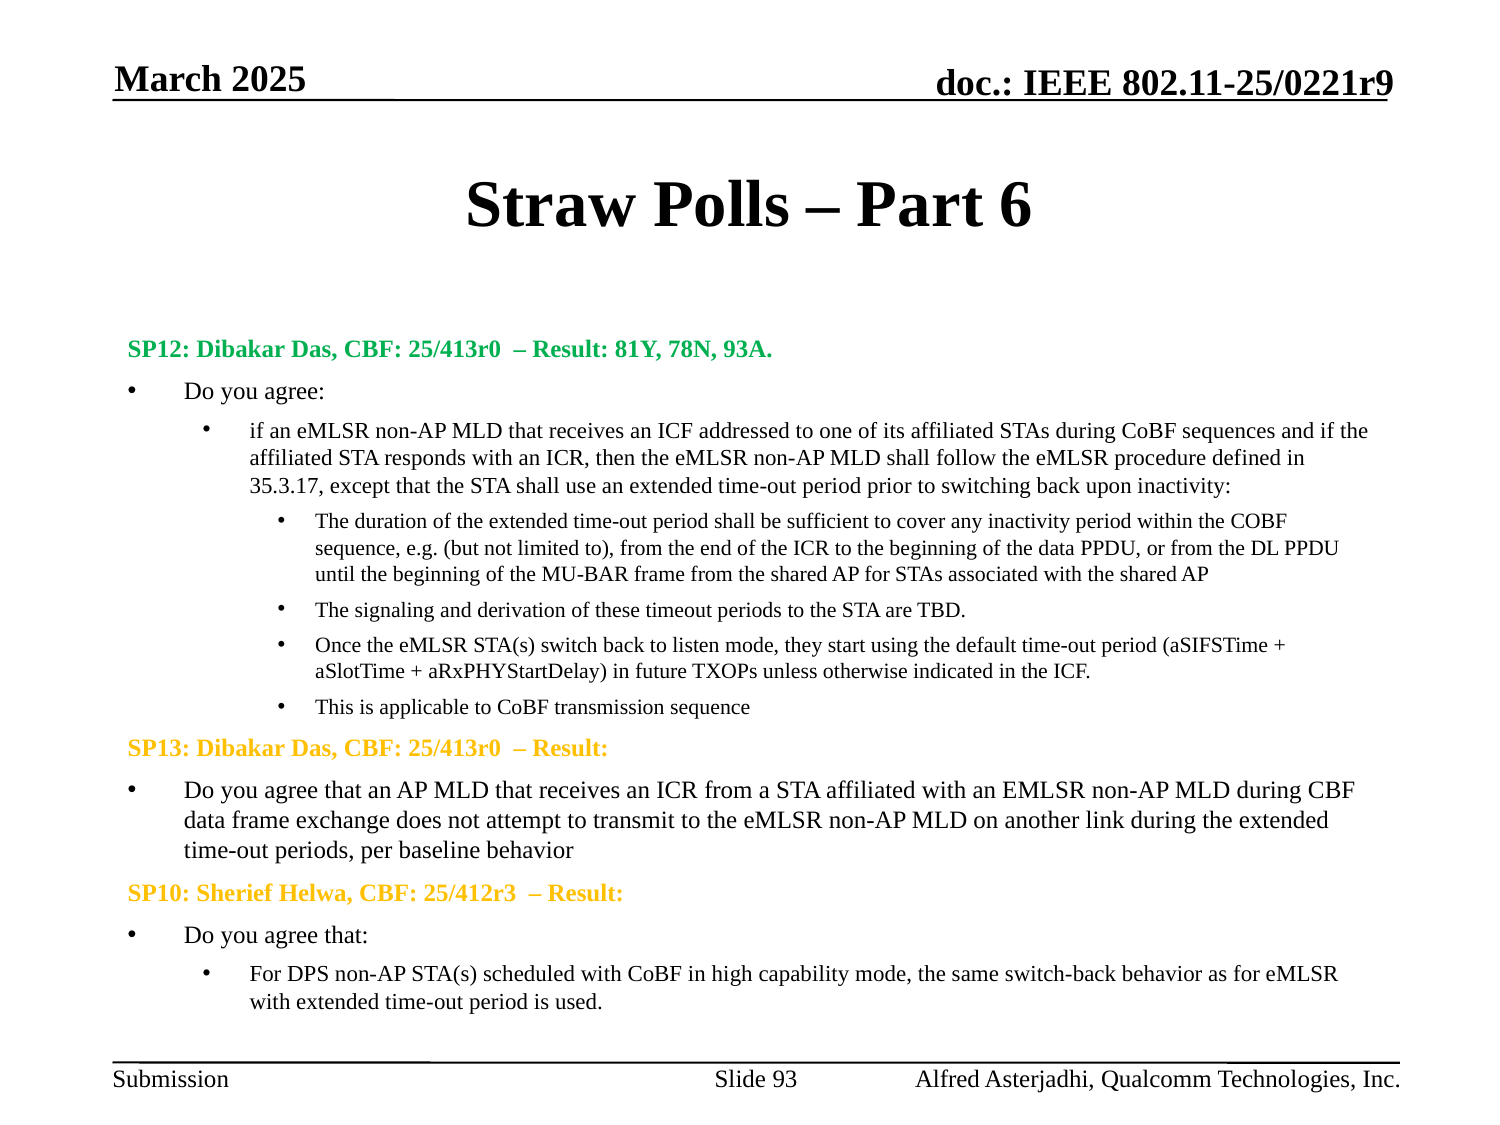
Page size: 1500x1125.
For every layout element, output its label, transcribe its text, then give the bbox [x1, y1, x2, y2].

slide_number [114, 54, 423, 100]
footer Alfred Asterjadhi, Qualcomm Technologies, Inc. [878, 1061, 1402, 1093]
list SP12: Dibakar Das, CBF: 25/413r0 – Result: 81Y, 78N, 93A. Do you agree: if an eMLSR non-AP MLD that receives an ICF addressed to one of its affiliated STAs during CoBF sequences and if the affiliated STA responds with an ICR, then the eMLSR non-AP MLD shall follow the eMLSR procedure defined in 35.3.17, except that the STA shall use an extended time-out period prior to switching back upon inactivity: The duration of the extended time-out period shall be sufficient to cover any inactivity period within the COBF sequence, e.g. (but not limited to), from the end of the ICR to the beginning of the data PPDU, or from the DL PPDU until the beginning of the MU-BAR frame from the shared AP for STAs associated with the shared AP The signaling and derivation of these timeout periods to the STA are TBD. Once the eMLSR STA(s) switch back to listen mode, they start using the default time-out period (aSIFSTime + aSlotTime + aRxPHYStartDelay) in future TXOPs unless otherwise indicated in the ICF. This is applicable to CoBF transmission sequence SP13: Dibakar Das, CBF: 25/413r0 – Result: Do you agree that an AP MLD that receives an ICR from a STA affiliated with an EMLSR non-AP MLD during CBF data frame exchange does not attempt to transmit to the eMLSR non-AP MLD on another link during the extended time-out periods, per baseline behavior SP10: Sherief Helwa, CBF: 25/412r3 – Result: Do you agree that: For DPS non-AP STA(s) scheduled with CoBF in high capability mode, the same switch-back behavior as for eMLSR with extended time-out period is used. [112, 324, 1388, 1063]
slide_number Slide 93 [712, 1061, 800, 1123]
title Straw Polls – Part 6 [112, 112, 1388, 288]
